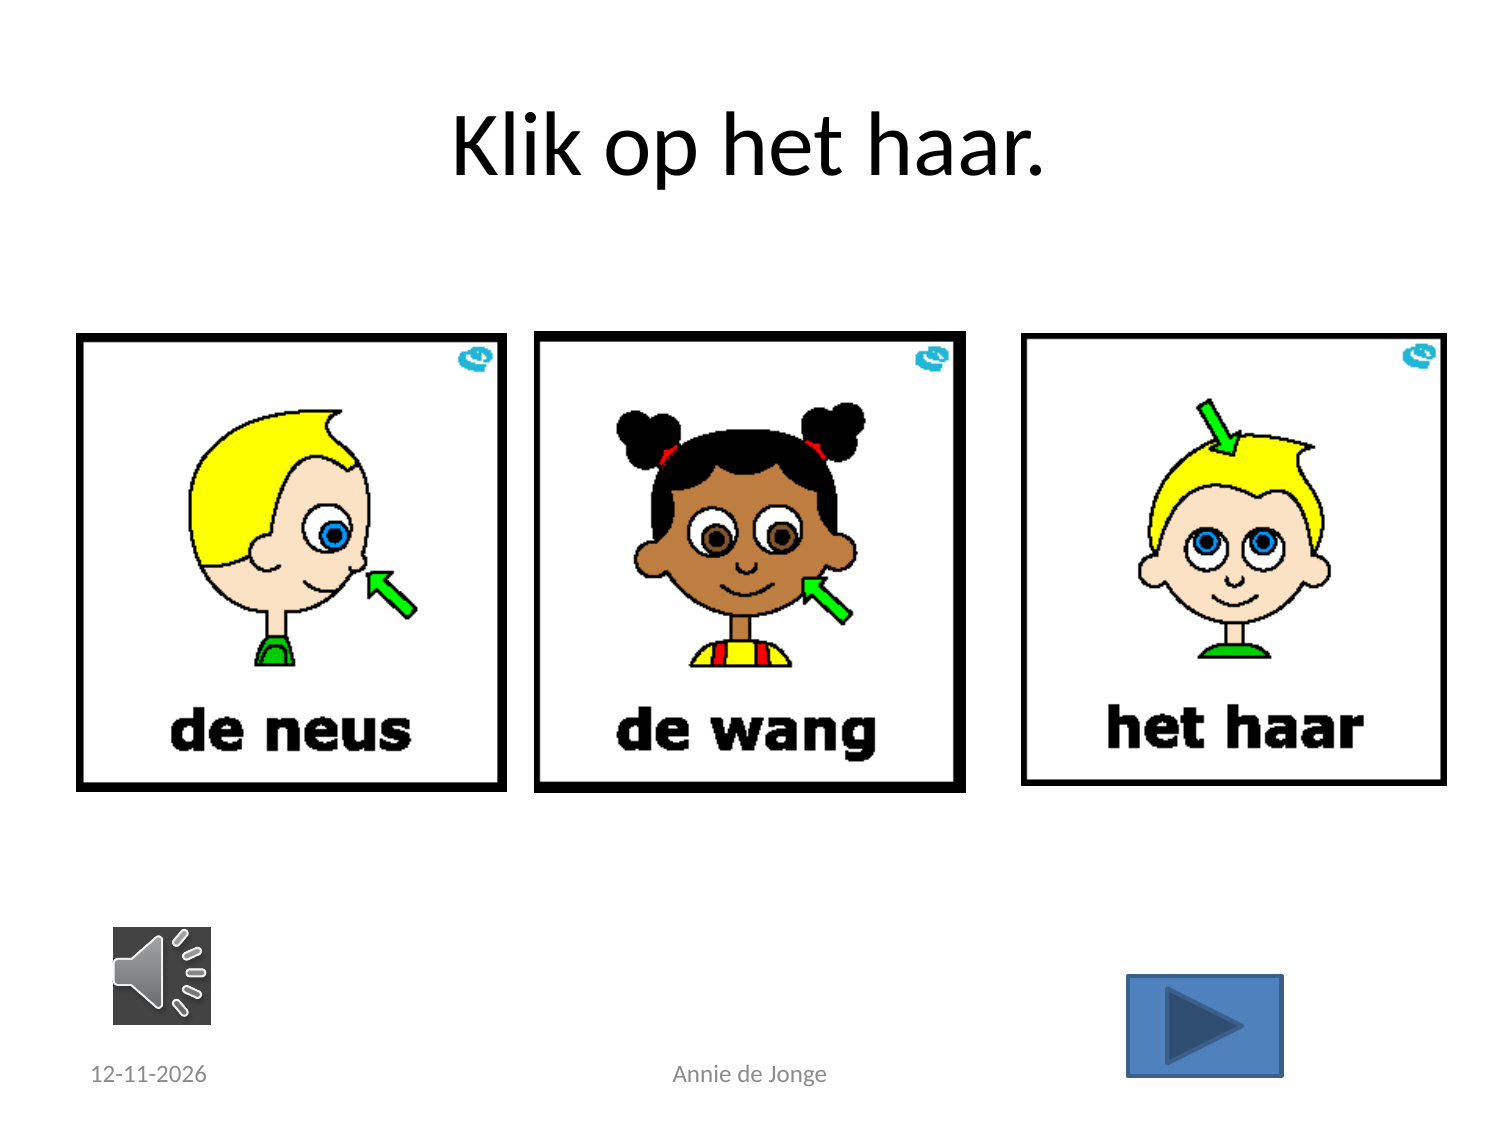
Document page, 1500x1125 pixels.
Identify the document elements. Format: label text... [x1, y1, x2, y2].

picture [76, 333, 507, 792]
picture [534, 331, 966, 794]
picture [111, 925, 213, 1027]
footer Annie de Jonge [512, 1042, 988, 1103]
text_box [1126, 974, 1284, 1078]
title Klik op het haar. [75, 45, 1425, 233]
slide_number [75, 1042, 425, 1103]
picture [1021, 333, 1447, 786]
